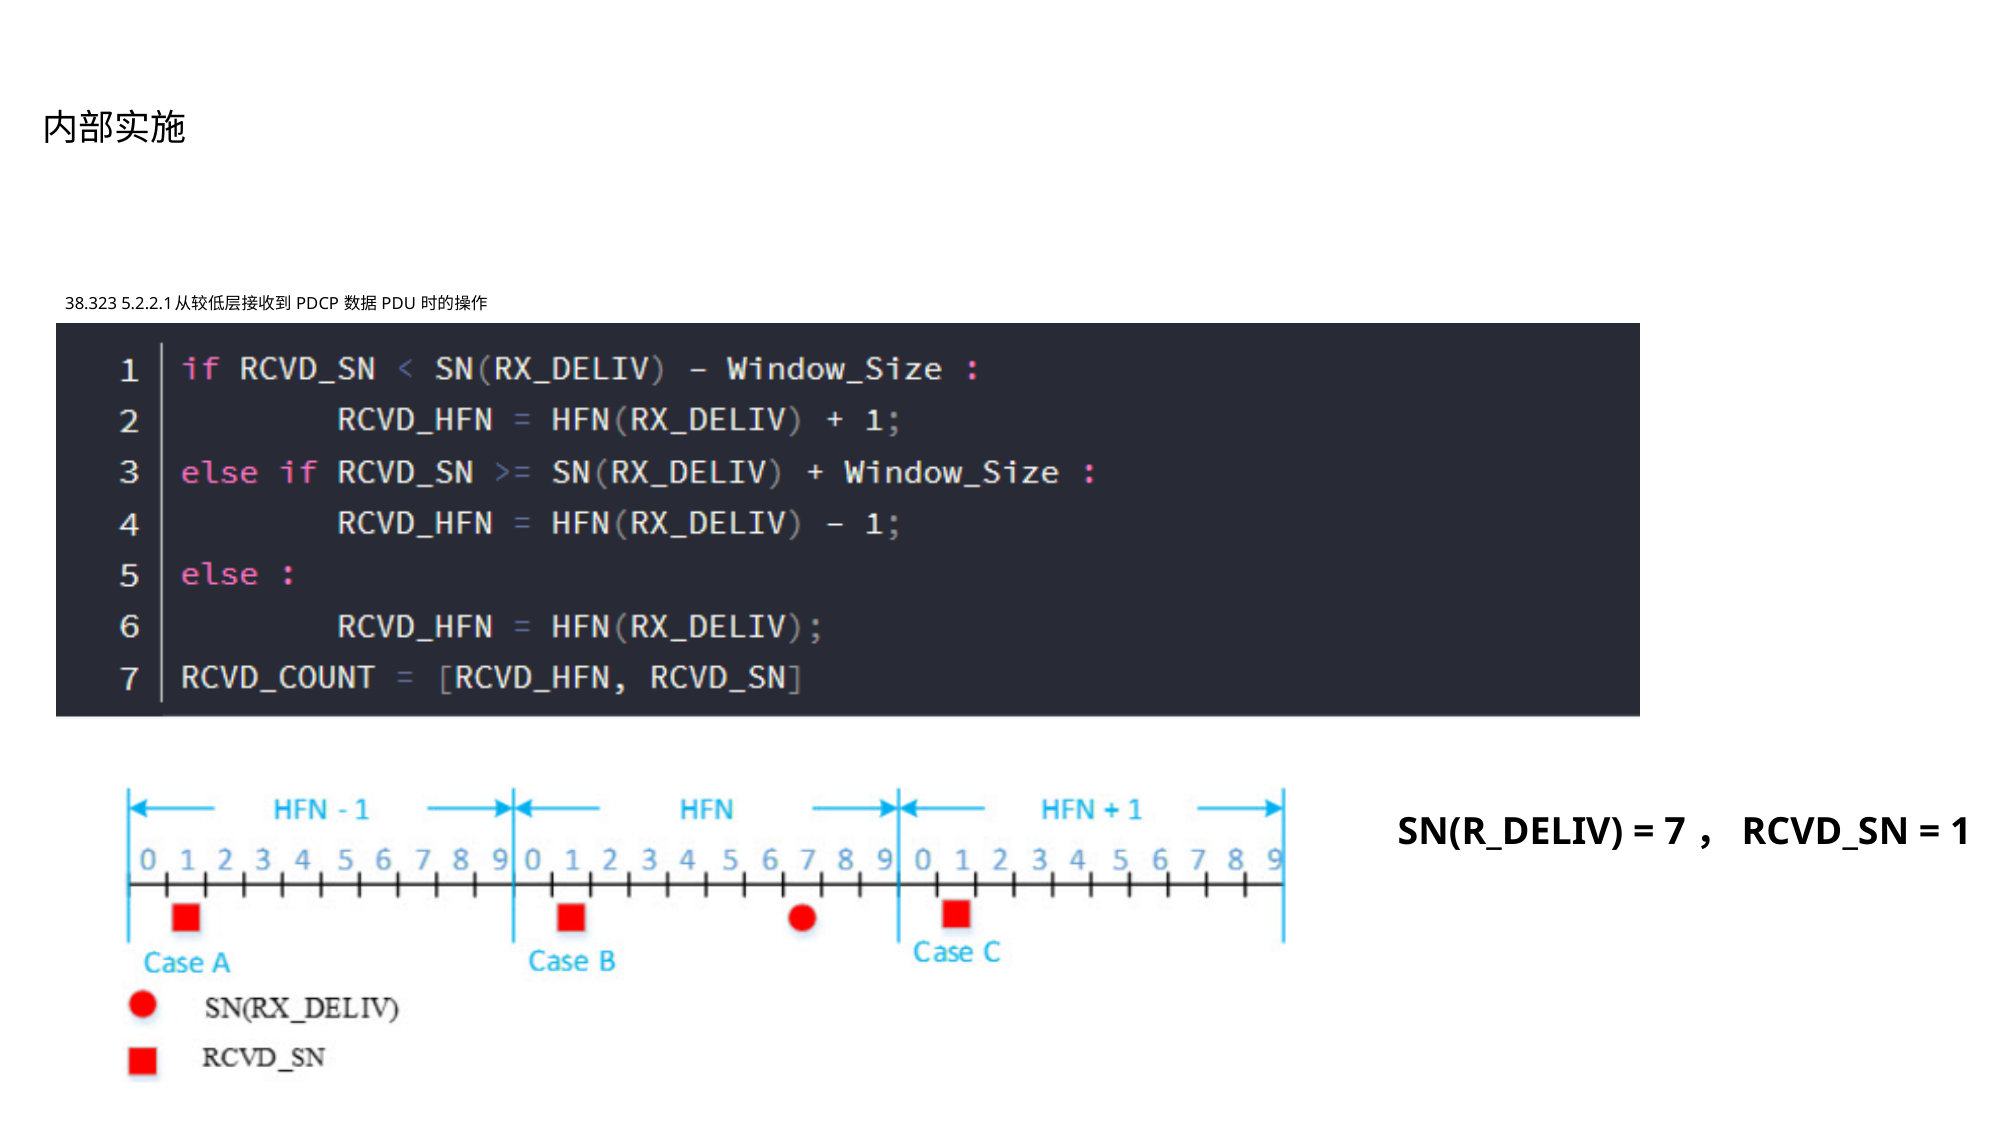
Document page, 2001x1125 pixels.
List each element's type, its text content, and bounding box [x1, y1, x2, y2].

text_box SN(R_DELIV) = 7，RCVD_SN = 1 [1382, 799, 1987, 860]
picture [122, 786, 1303, 1100]
picture [56, 323, 1640, 719]
text_box 内部实施 [27, 62, 1398, 227]
text_box 38.323 5.2.2.1 从较低层接收到 PDCP 数据 PDU 时的操作 [50, 242, 1421, 407]
